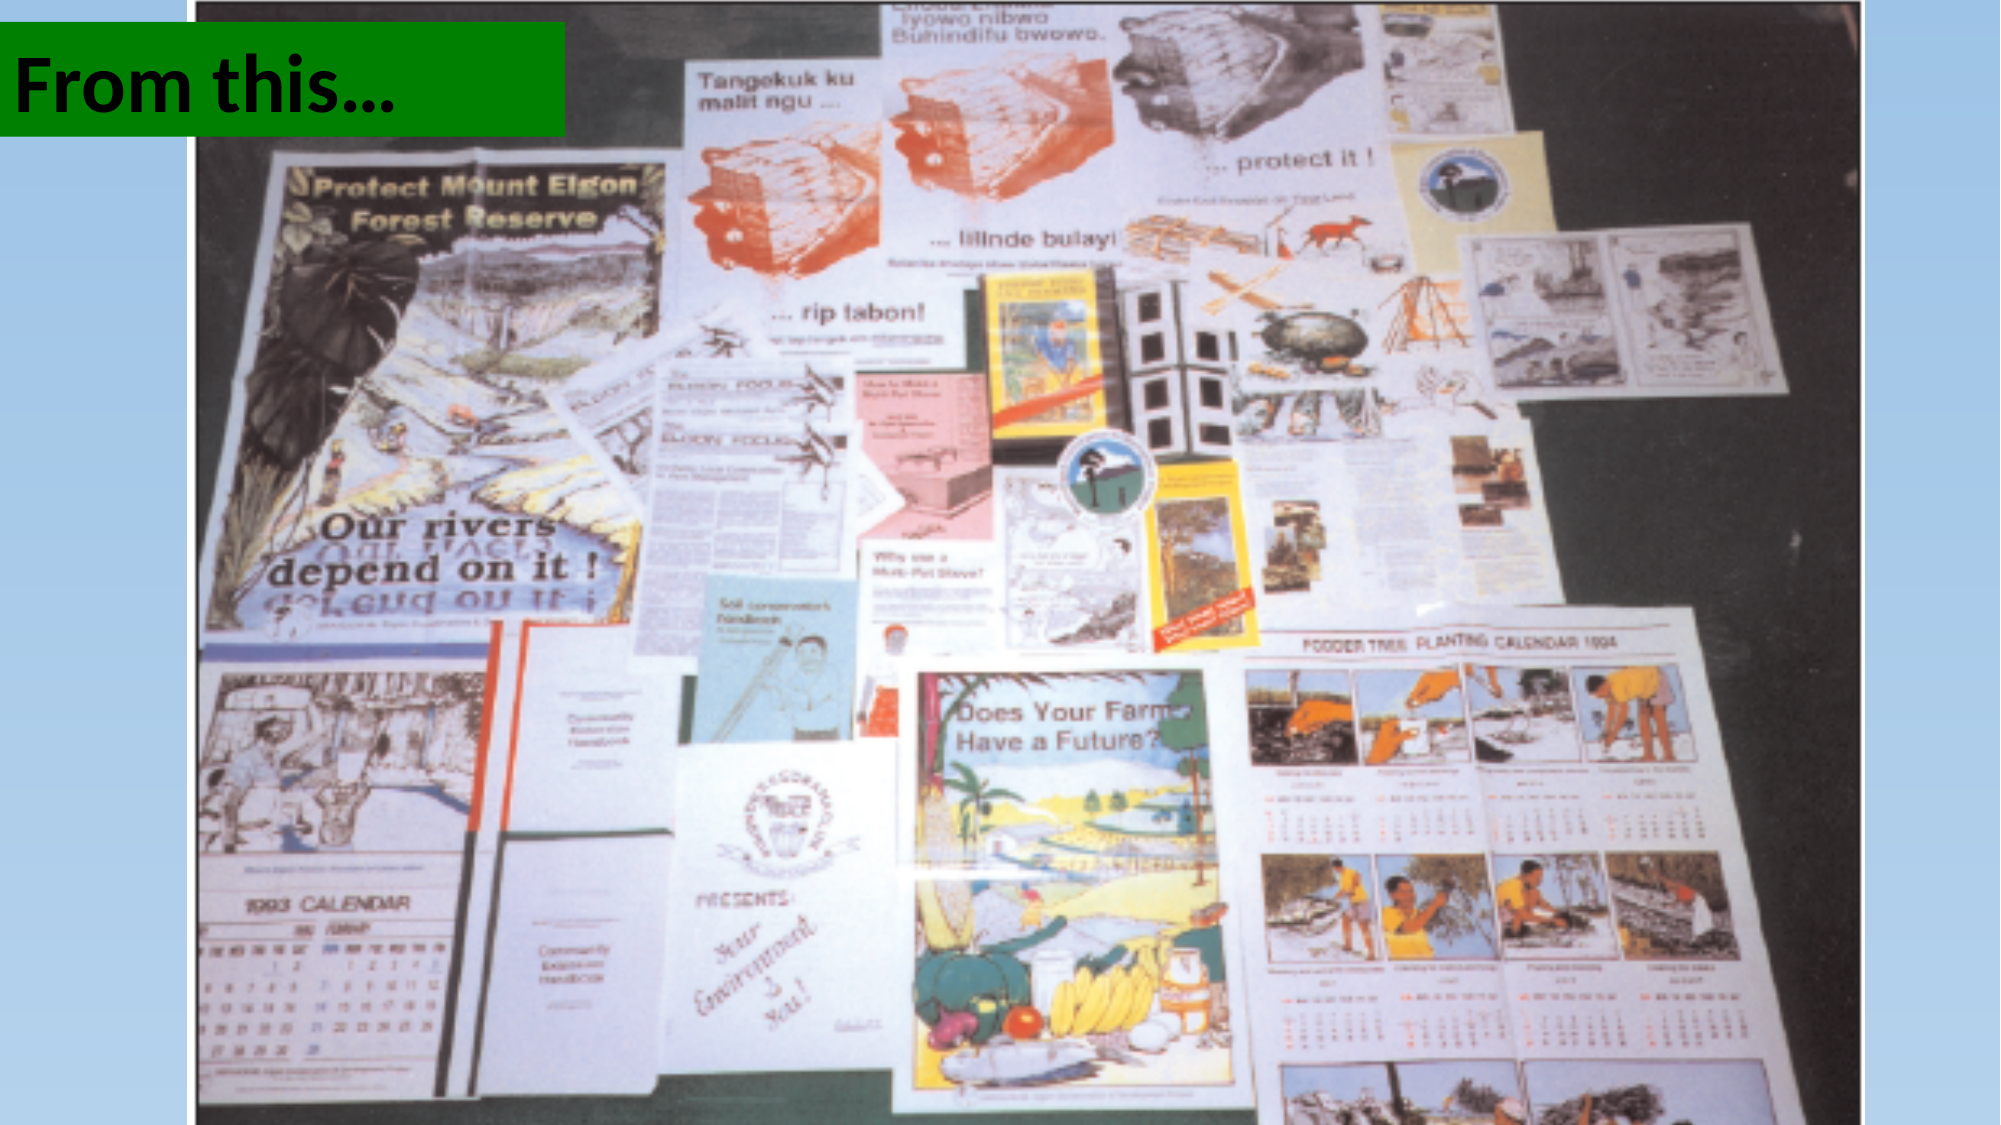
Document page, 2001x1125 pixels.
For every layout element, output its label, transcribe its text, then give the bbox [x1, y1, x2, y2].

picture [187, 0, 1865, 1125]
text_box From this… [0, 21, 187, 137]
